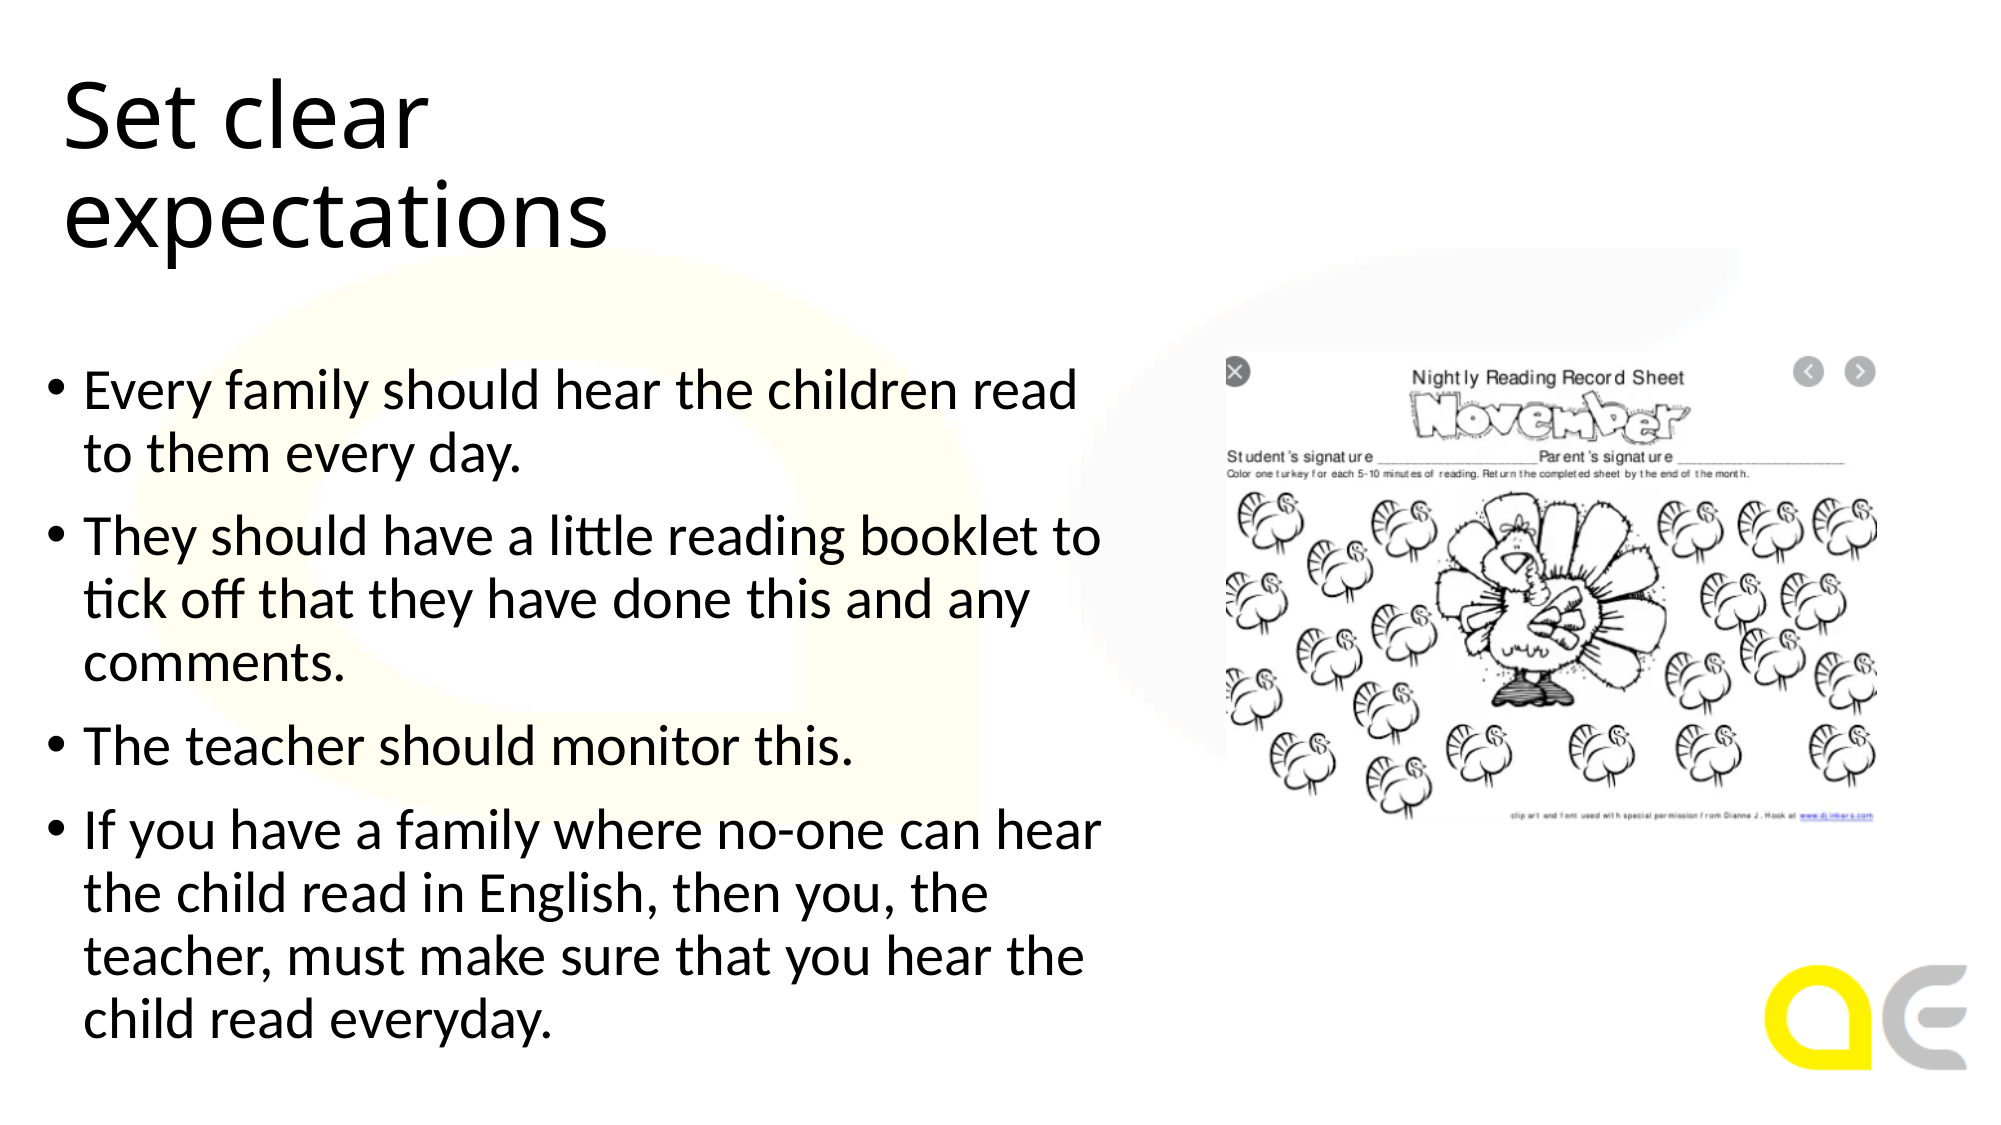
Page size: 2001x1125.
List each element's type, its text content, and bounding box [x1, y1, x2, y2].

picture [1748, 920, 2000, 1125]
title Set clear expectations [47, 59, 910, 278]
picture [1226, 351, 1877, 823]
list Every family should hear the children read to them every day. They should have a little reading booklet to tick off that they have done this and any comments. The teacher should monitor this. If you have a family where no-one can hear the child read in English, then you, the teacher, must make sure that you hear the child read everyday. [31, 351, 1147, 1066]
